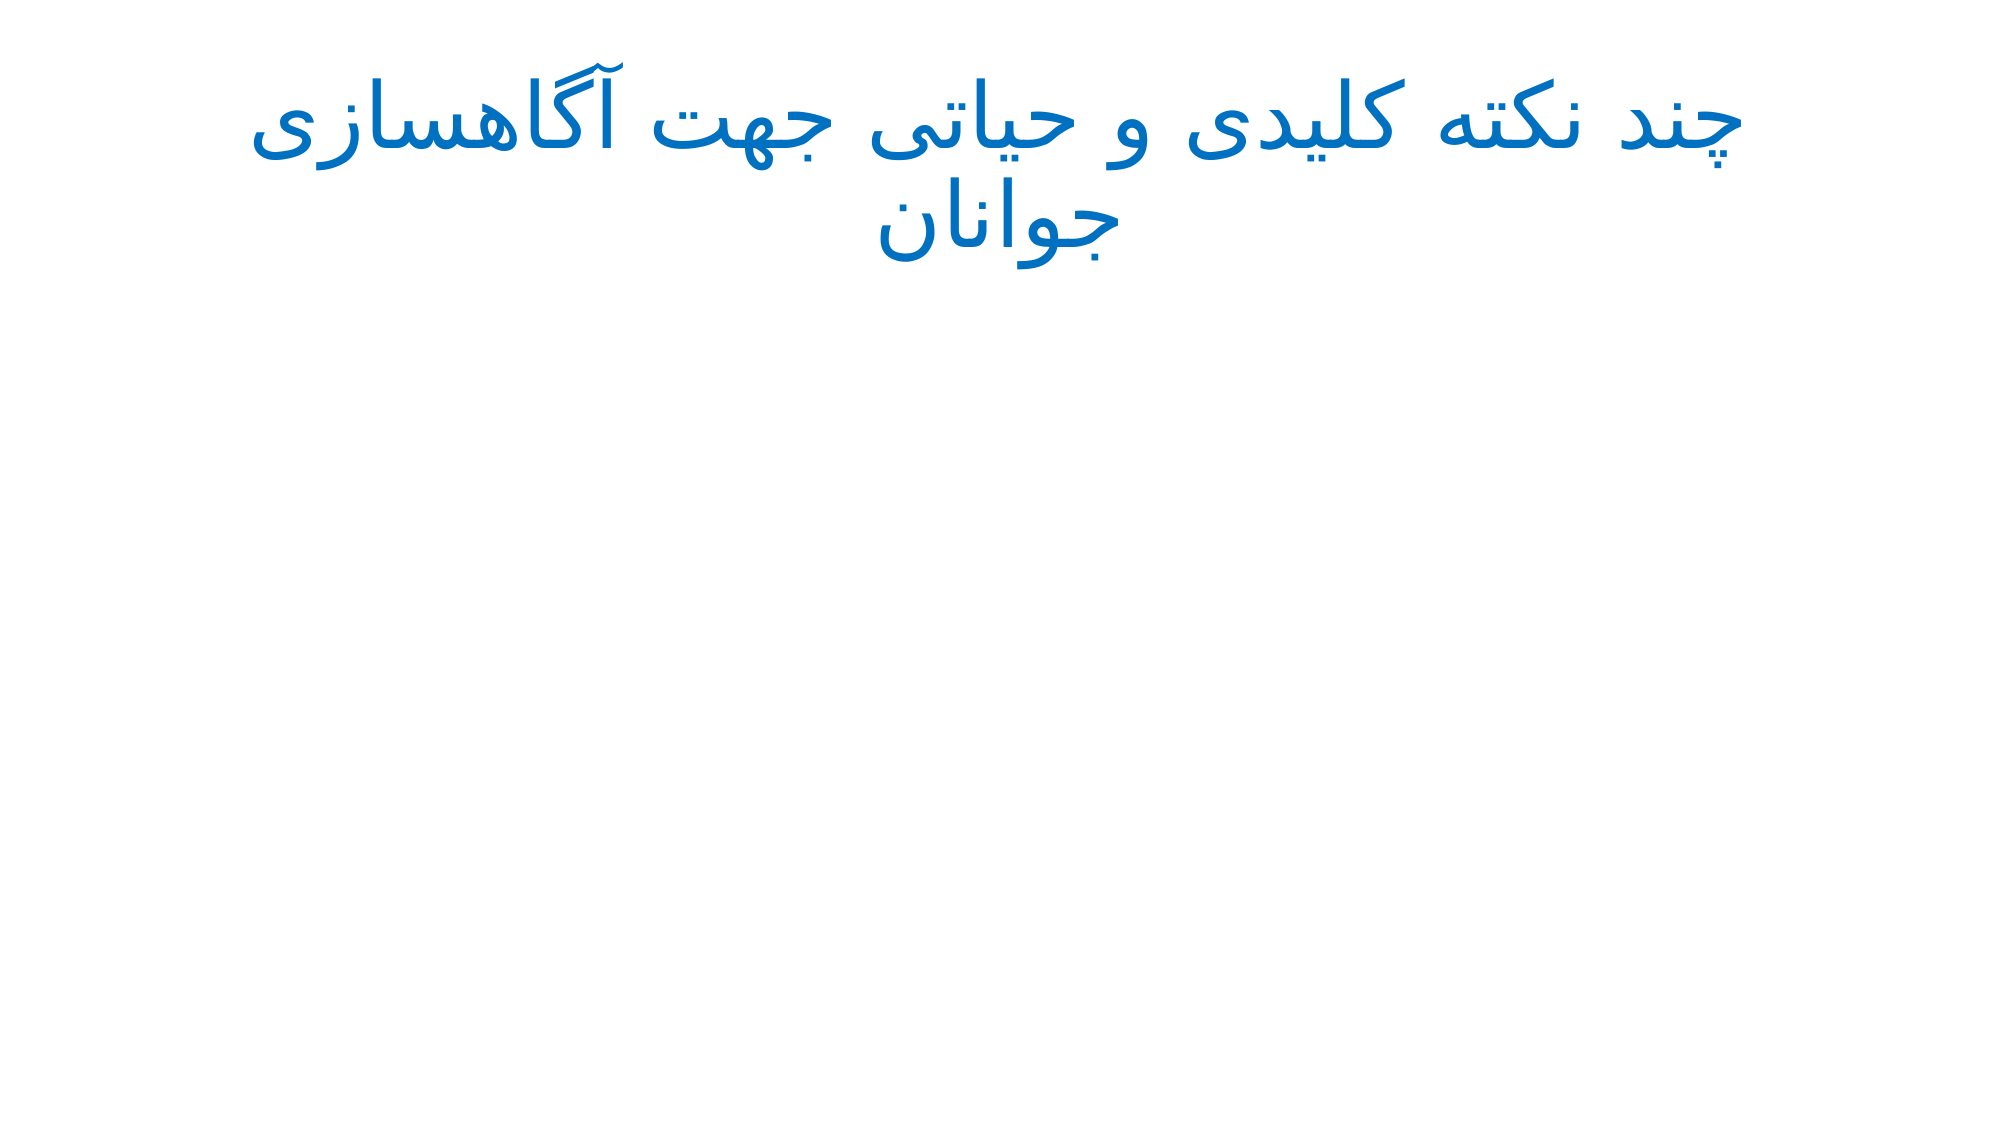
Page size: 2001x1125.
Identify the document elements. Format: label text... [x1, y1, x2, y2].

title چند نکته کلیدی و حیاتی جهت آگاهسازی جوانان [137, 59, 1863, 278]
